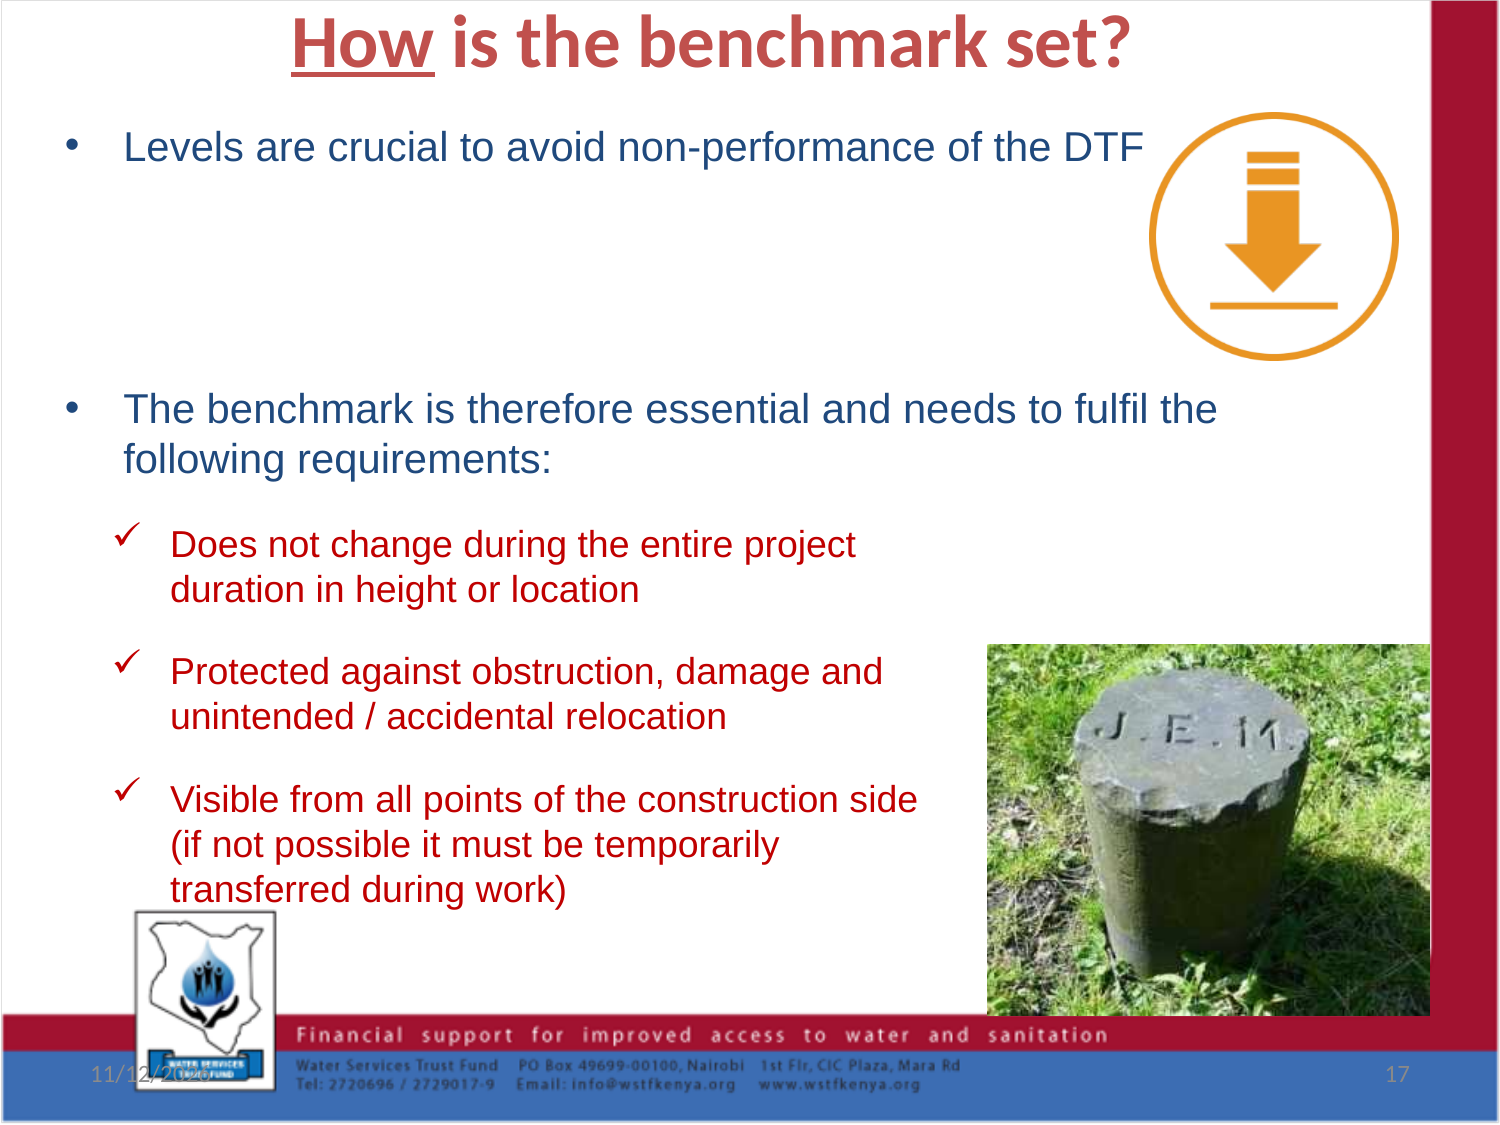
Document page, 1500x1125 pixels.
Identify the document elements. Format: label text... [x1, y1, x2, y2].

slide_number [75, 1042, 425, 1103]
slide_number 17 [1074, 1042, 1425, 1103]
title How is the benchmark set? [0, 0, 1425, 100]
picture [0, 0, 1500, 1125]
text_box Levels are crucial to avoid non-performance of the DTF The benchmark is therefore essential and needs to fulfil the following requirements: Does not change during the entire project duration in height or location Protected against obstruction, damage and unintended / accidental relocation Visible from all points of the construction side (if not possible it must be temporarily transferred during work) [49, 112, 1400, 918]
